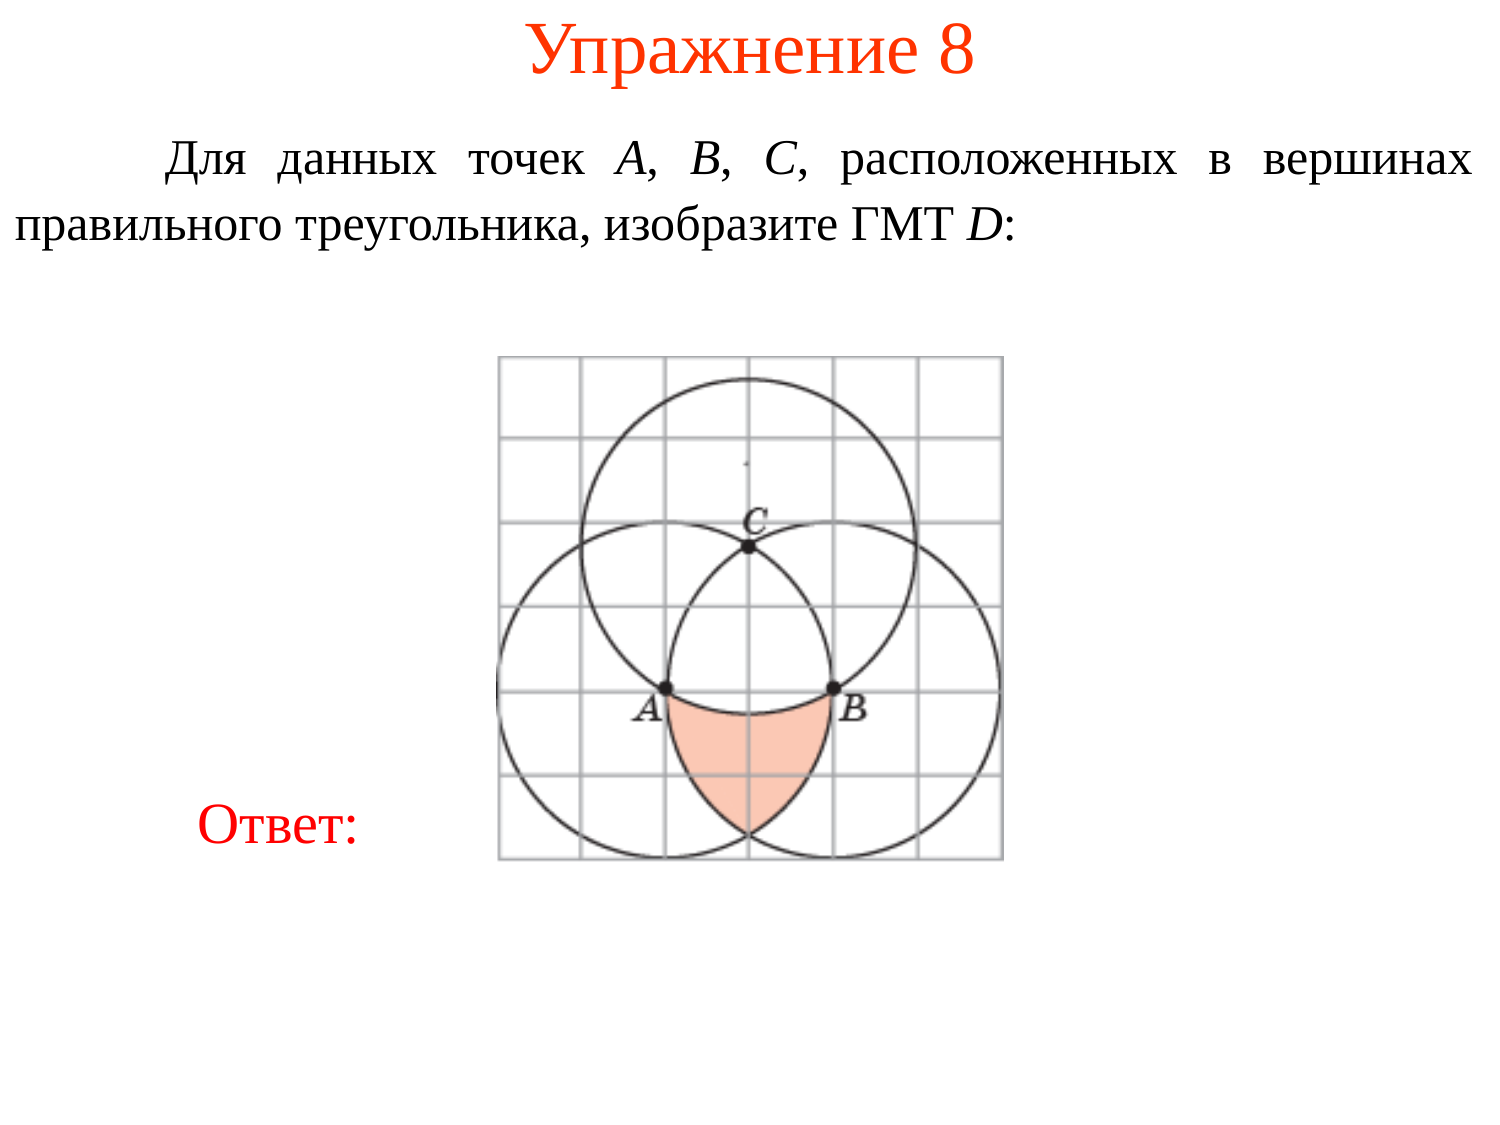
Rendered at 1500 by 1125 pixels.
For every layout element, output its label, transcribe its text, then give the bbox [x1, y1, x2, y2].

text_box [182, 356, 1004, 864]
title Упражнение 8 [112, 1, 1388, 87]
